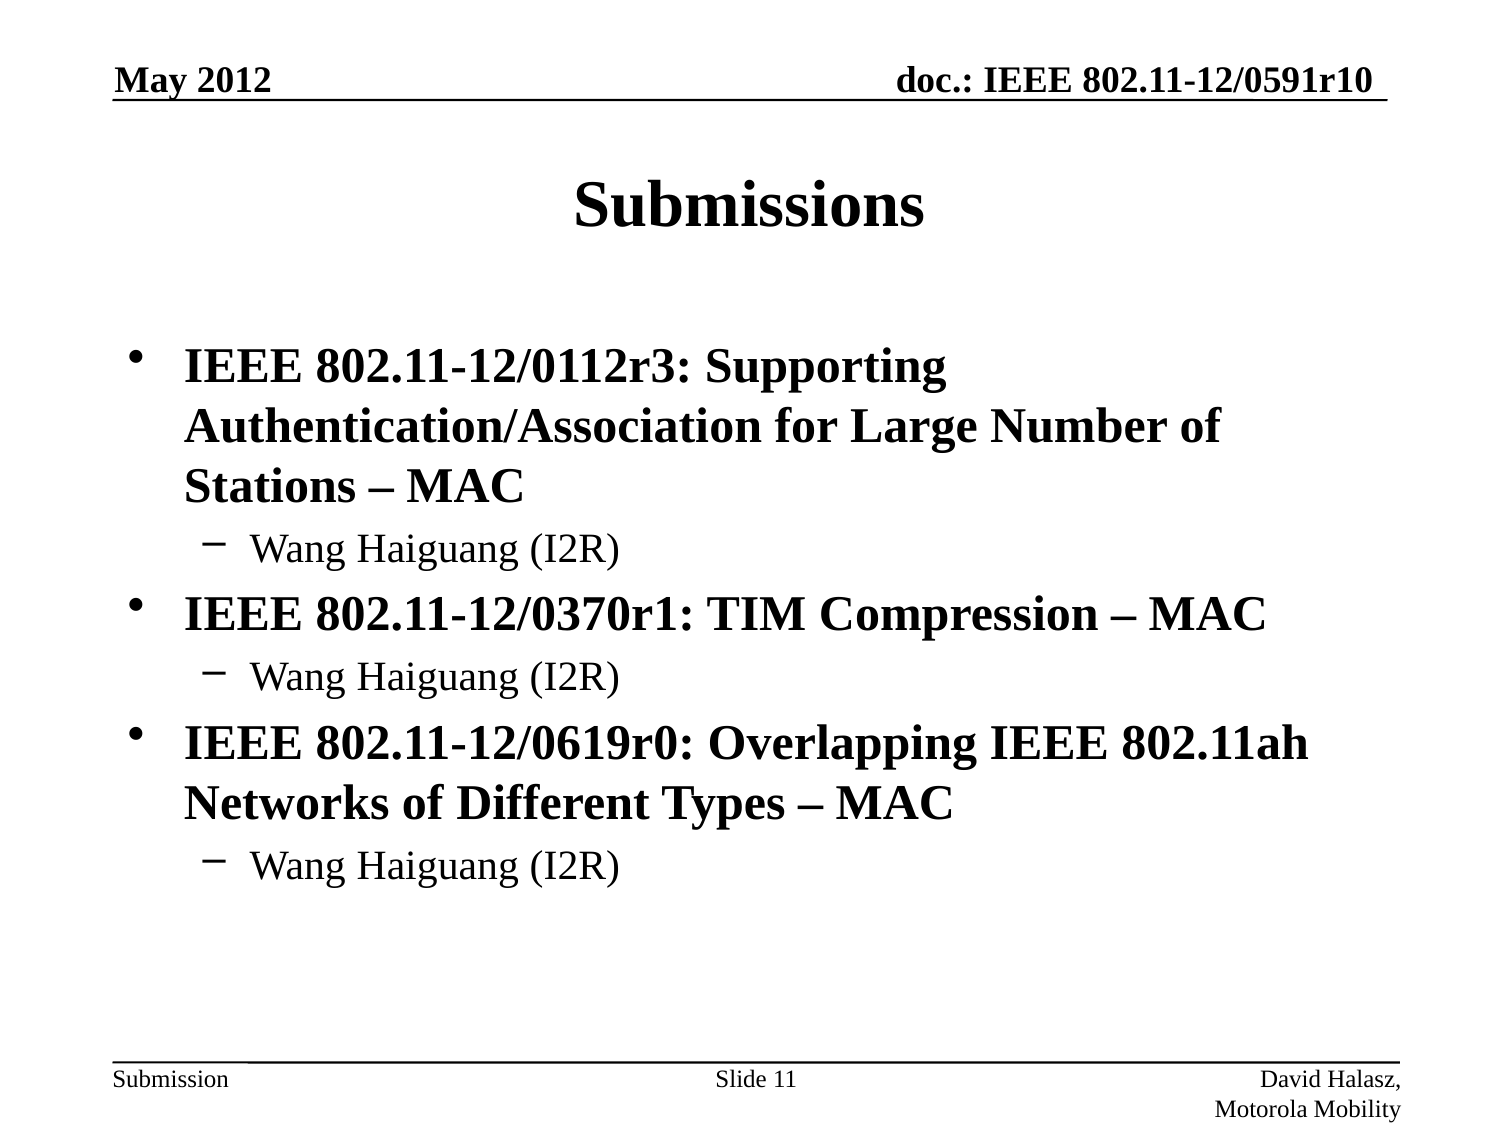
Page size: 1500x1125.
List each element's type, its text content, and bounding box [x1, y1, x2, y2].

slide_number Slide 11 [712, 1061, 800, 1093]
footer David Halasz, Motorola Mobility [1185, 1061, 1402, 1093]
title Submissions [112, 112, 1388, 288]
list IEEE 802.11-12/0112r3: Supporting Authentication/Association for Large Number of Stations – MAC Wang Haiguang (I2R) IEEE 802.11-12/0370r1: TIM Compression – MAC Wang Haiguang (I2R) IEEE 802.11-12/0619r0: Overlapping IEEE 802.11ah Networks of Different Types – MAC Wang Haiguang (I2R) [112, 324, 1388, 1001]
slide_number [114, 54, 333, 101]
